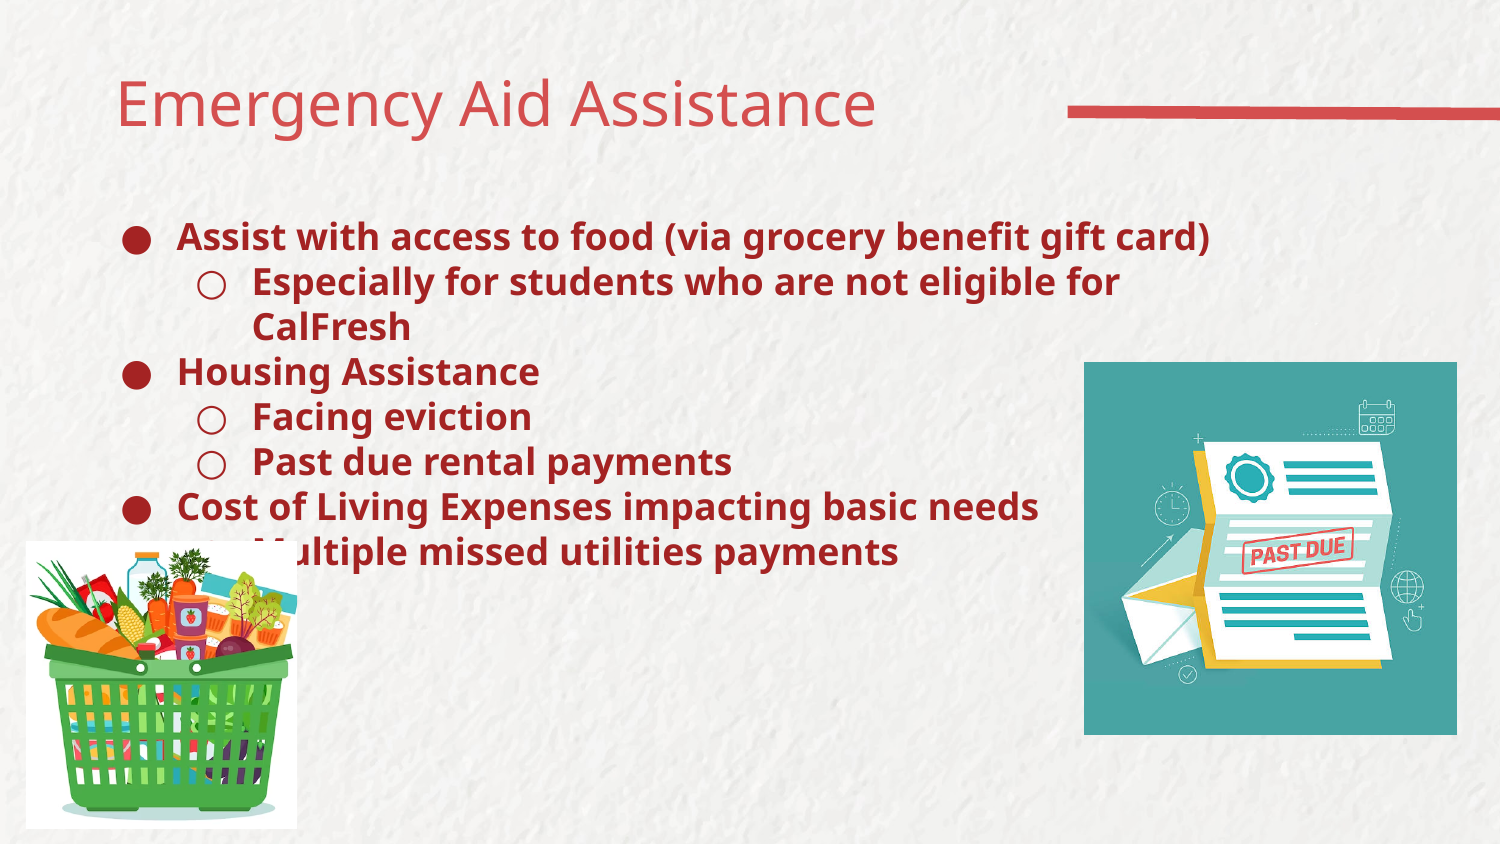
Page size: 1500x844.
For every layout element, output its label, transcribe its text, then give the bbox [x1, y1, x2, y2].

picture [0, 0, 1500, 844]
text_box Assist with access to food (via grocery benefit gift card) Especially for students who are not eligible for CalFresh Housing Assistance Facing eviction Past due rental payments Cost of Living Expenses impacting basic needs Multiple missed utilities payments [86, 198, 1267, 589]
title Emergency Aid Assistance [100, 54, 1150, 155]
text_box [1067, 111, 1500, 115]
